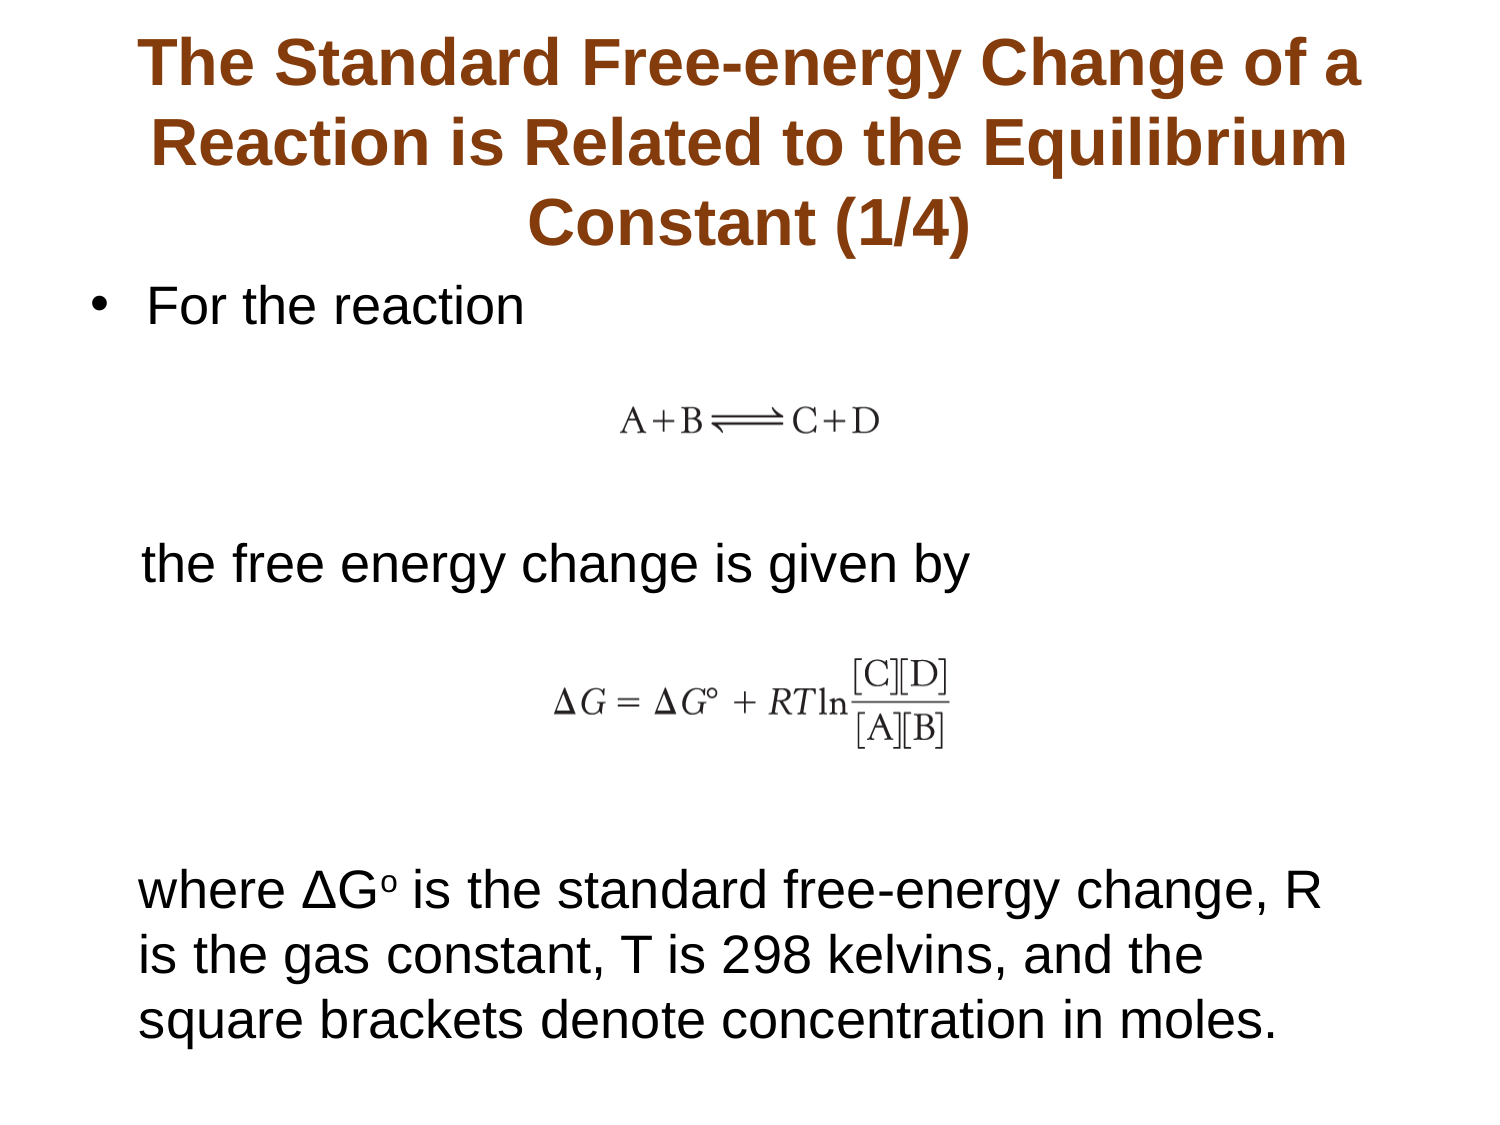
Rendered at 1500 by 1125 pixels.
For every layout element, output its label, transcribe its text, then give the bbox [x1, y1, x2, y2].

title The Standard Free-energy Change of a Reaction is Related to the Equilibrium Constant (1/4) [75, 32, 1425, 246]
list where ΔGo is the standard free-energy change, R is the gas constant, T is 298 kelvins, and the square brackets denote concentration in moles. [124, 847, 1376, 1071]
list For the reaction [75, 262, 1425, 355]
picture [199, 384, 1301, 456]
list the free energy change is given by [126, 521, 1374, 613]
picture [199, 655, 1301, 753]
